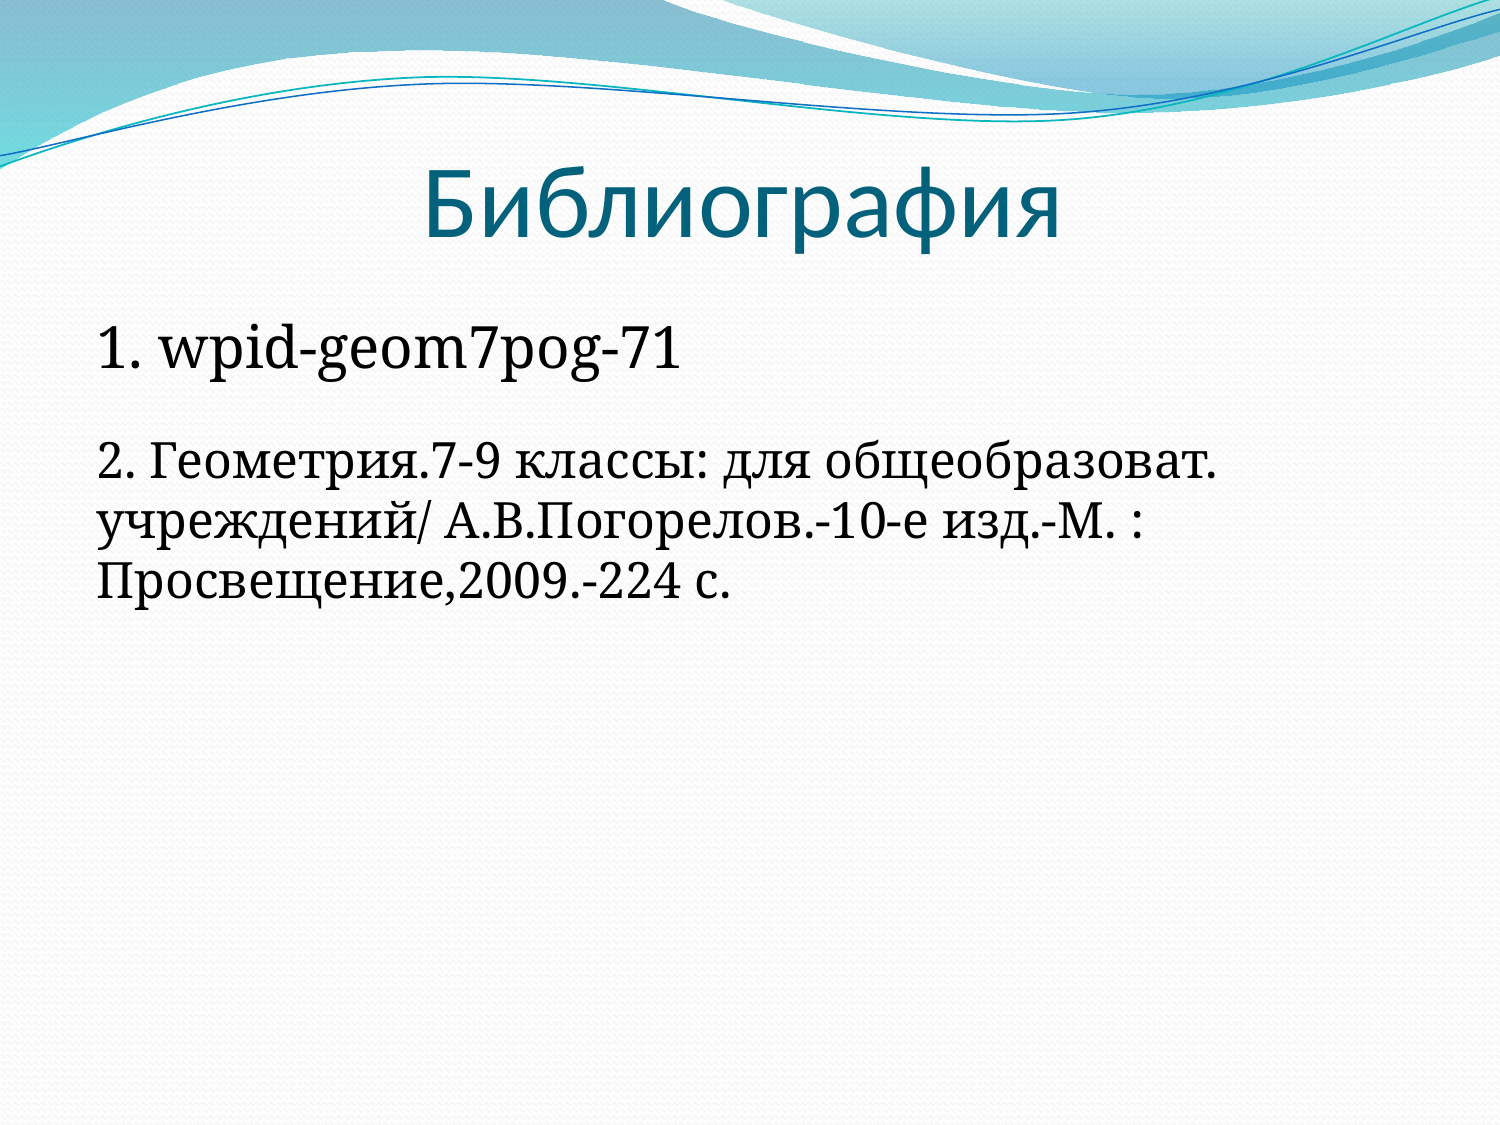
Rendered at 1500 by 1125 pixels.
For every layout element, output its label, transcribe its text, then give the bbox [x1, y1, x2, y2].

text_box 1. wpid-geom7pog-71 [81, 302, 1294, 388]
text_box 2. Геометрия.7-9 классы: для общеобразоват. учреждений/ А.В.Погорелов.-10-е изд.-М. : Просвещение,2009.-224 с. [81, 420, 1376, 616]
title Библиография [70, 70, 1433, 258]
